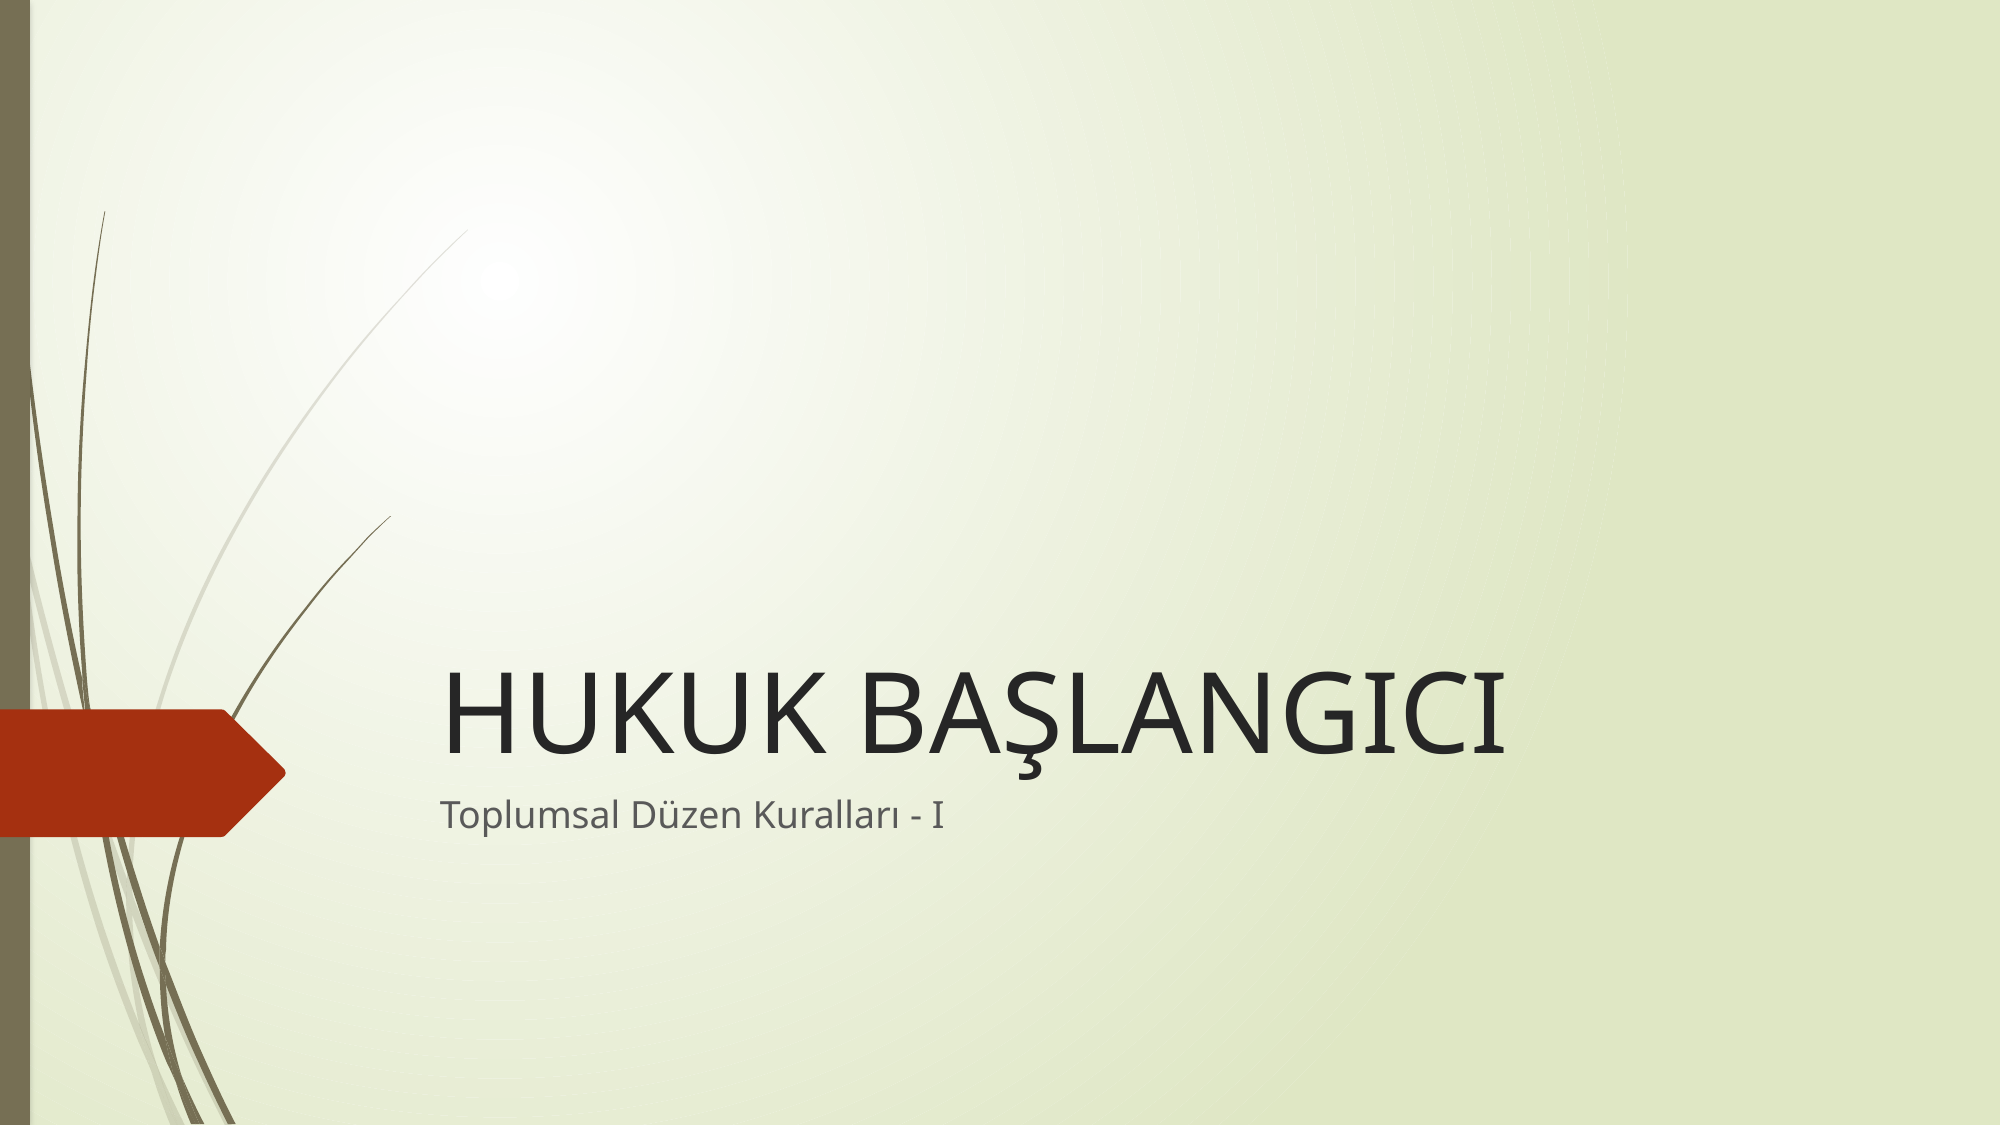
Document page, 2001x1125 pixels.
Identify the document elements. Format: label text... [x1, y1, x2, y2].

title HUKUK BAŞLANGICI [424, 412, 1888, 783]
subtitle Toplumsal Düzen Kuralları - I [424, 783, 1888, 969]
